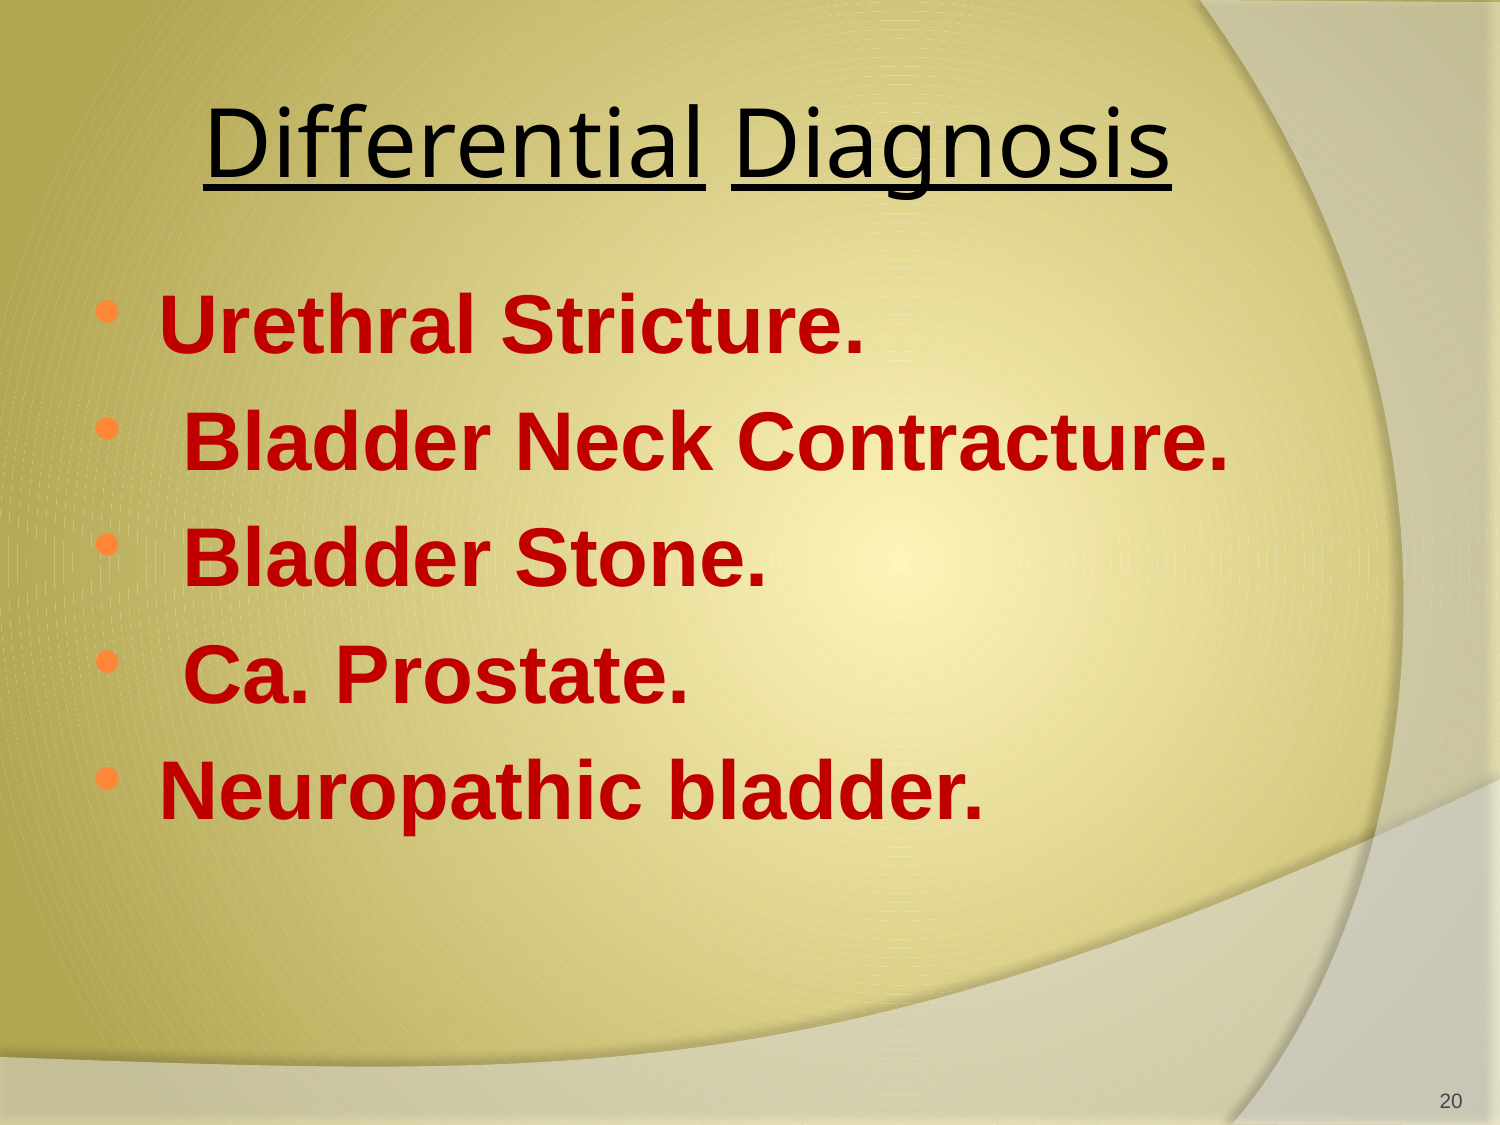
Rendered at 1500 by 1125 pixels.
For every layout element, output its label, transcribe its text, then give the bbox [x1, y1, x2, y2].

list Urethral Stricture. Bladder Neck Contracture. Bladder Stone. Ca. Prostate. Neuropathic bladder. [74, 262, 1301, 1006]
title Differential Diagnosis [74, 44, 1301, 233]
slide_number 20 [1337, 1053, 1463, 1114]
